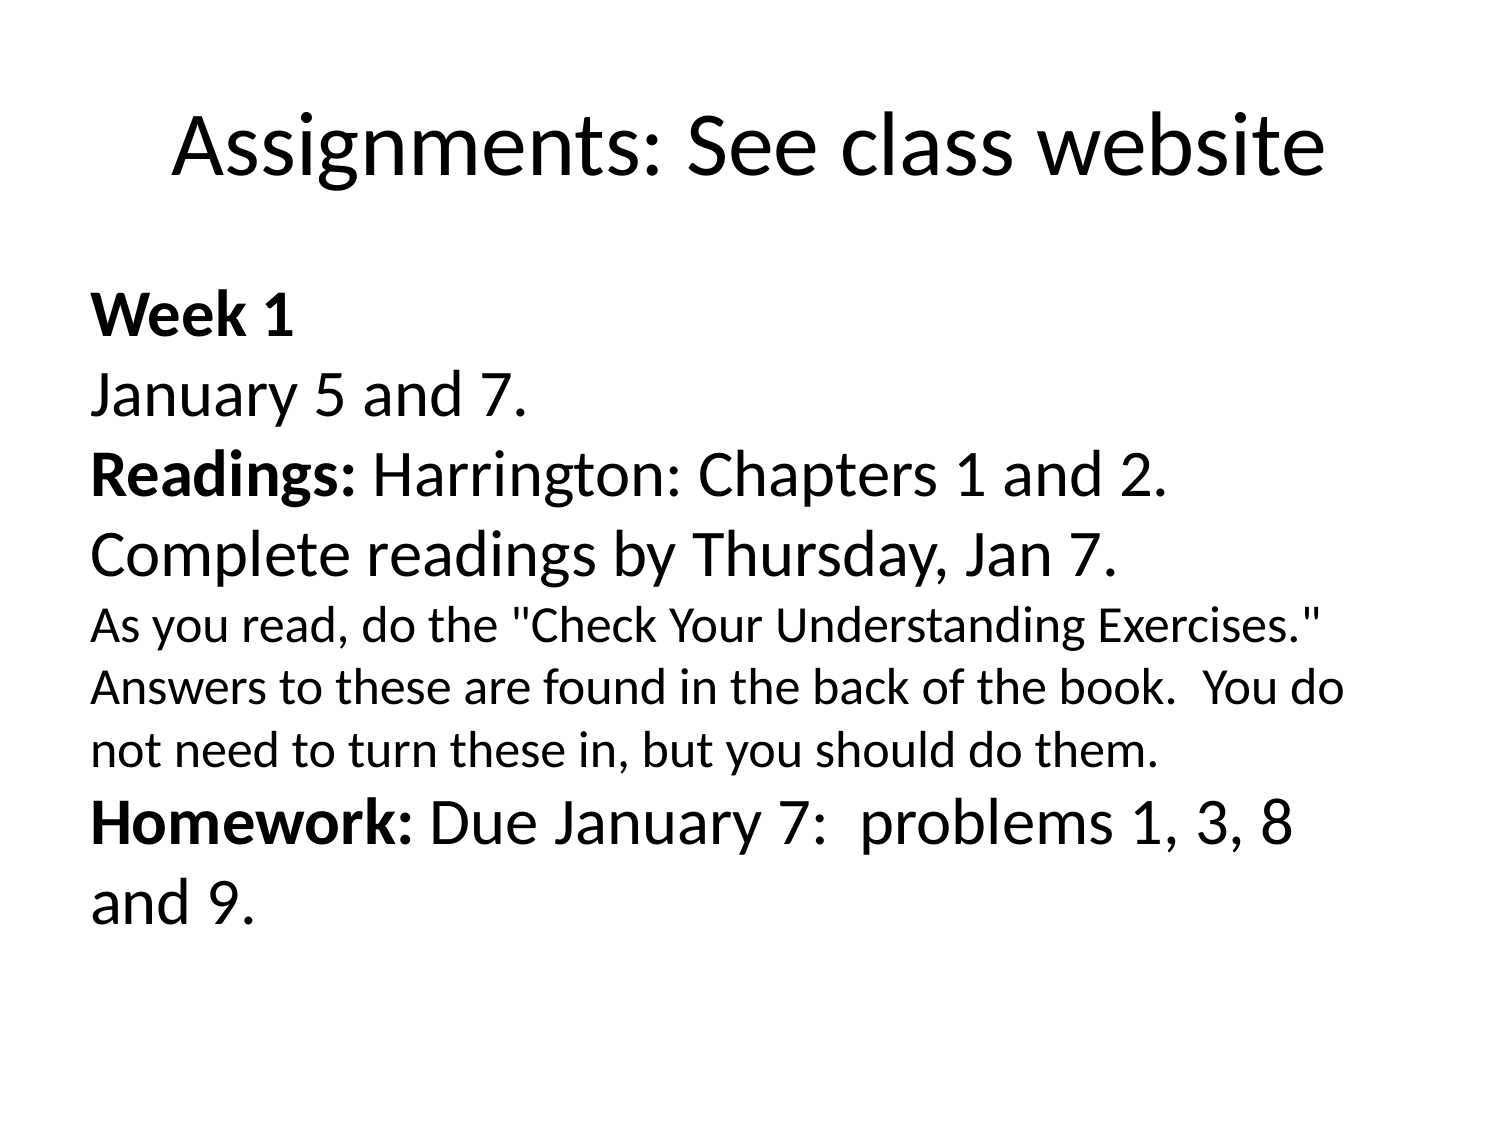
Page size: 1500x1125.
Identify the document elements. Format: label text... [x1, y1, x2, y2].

title Assignments: See class website [75, 45, 1425, 233]
list Week 1 January 5 and 7. Readings: Harrington: Chapters 1 and 2. Complete readings by Thursday, Jan 7. As you read, do the "Check Your Understanding Exercises." Answers to these are found in the back of the book. You do not need to turn these in, but you should do them. Homework: Due January 7: problems 1, 3, 8 and 9. [75, 262, 1425, 1005]
